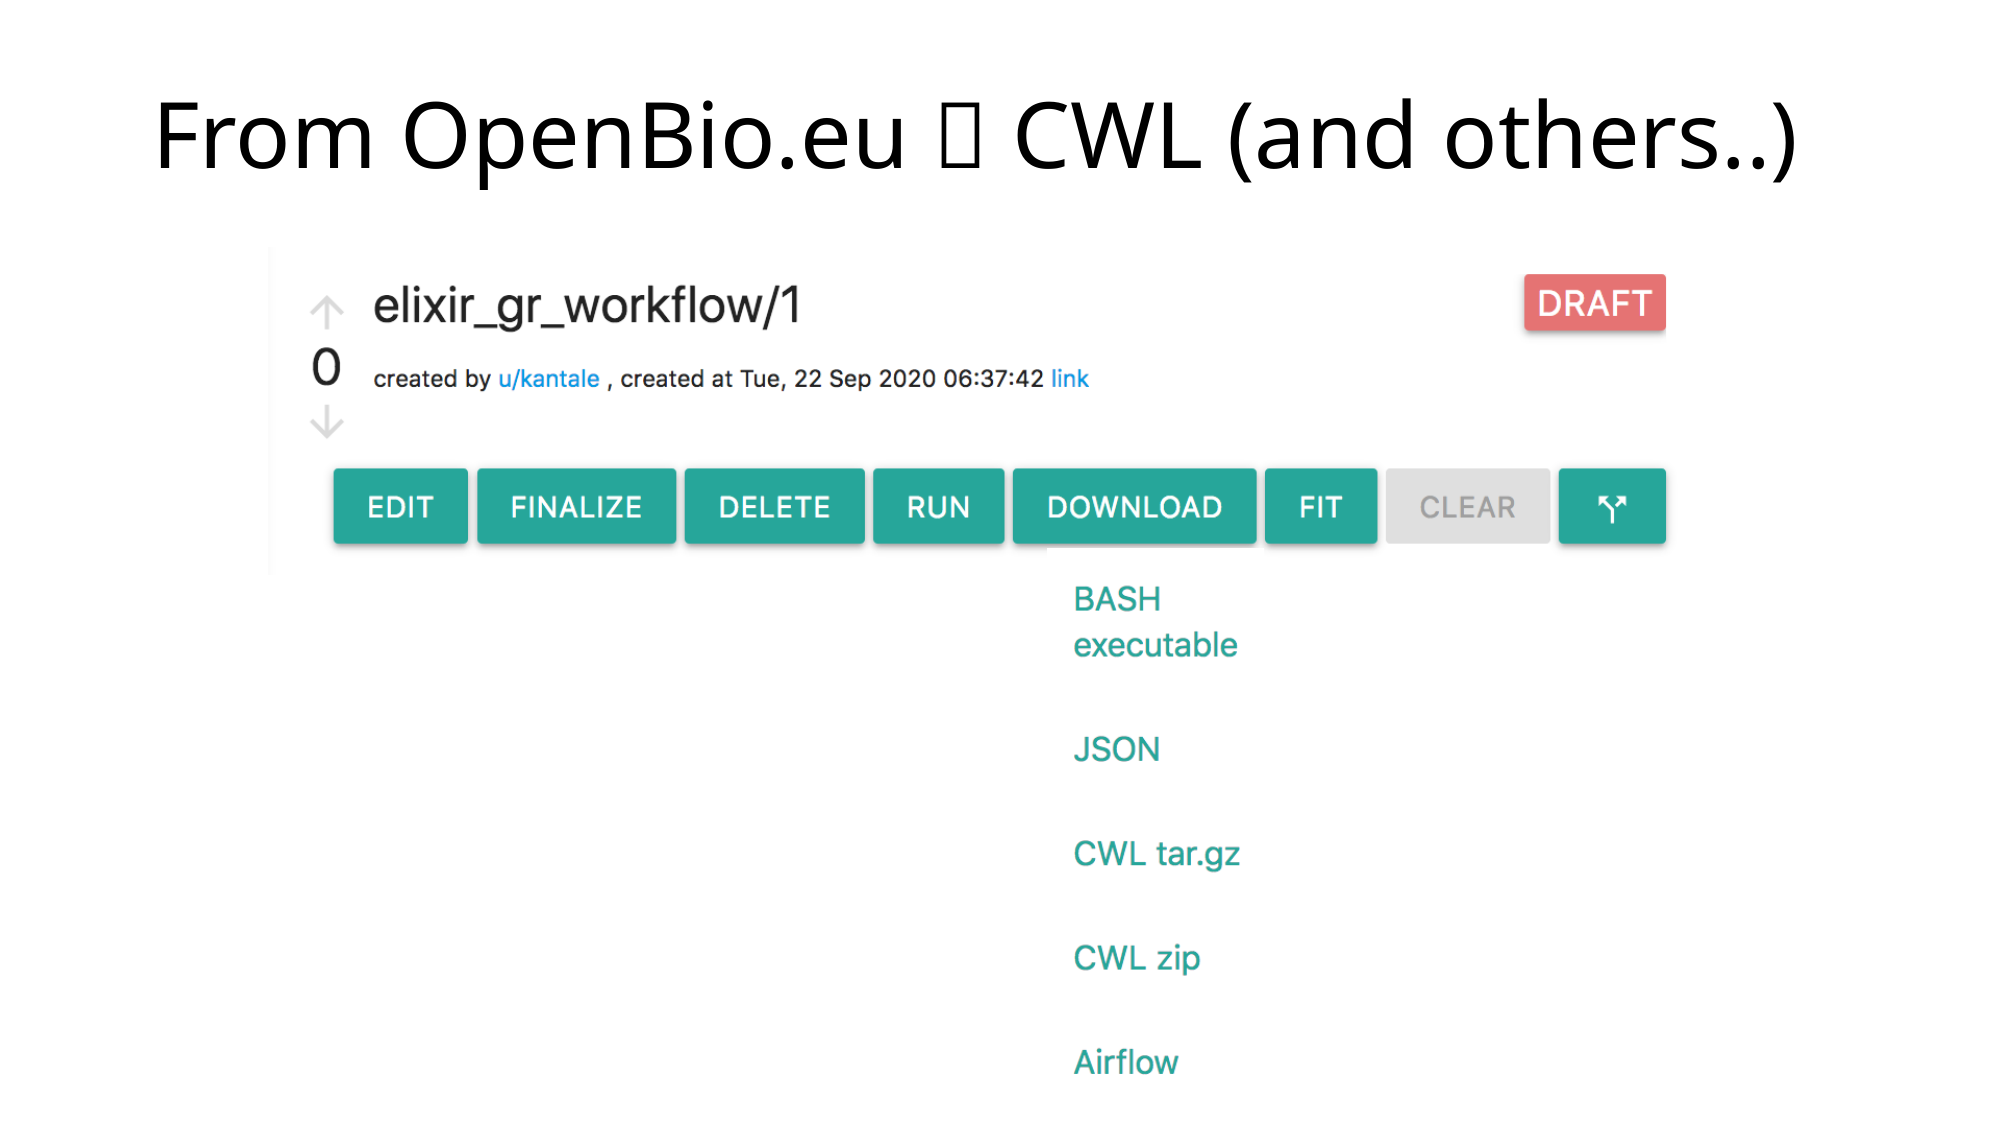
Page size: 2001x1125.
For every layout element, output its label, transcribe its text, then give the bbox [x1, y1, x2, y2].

picture [268, 247, 1689, 1099]
title From OpenBio.eu  CWL (and others..) [137, 30, 1863, 248]
